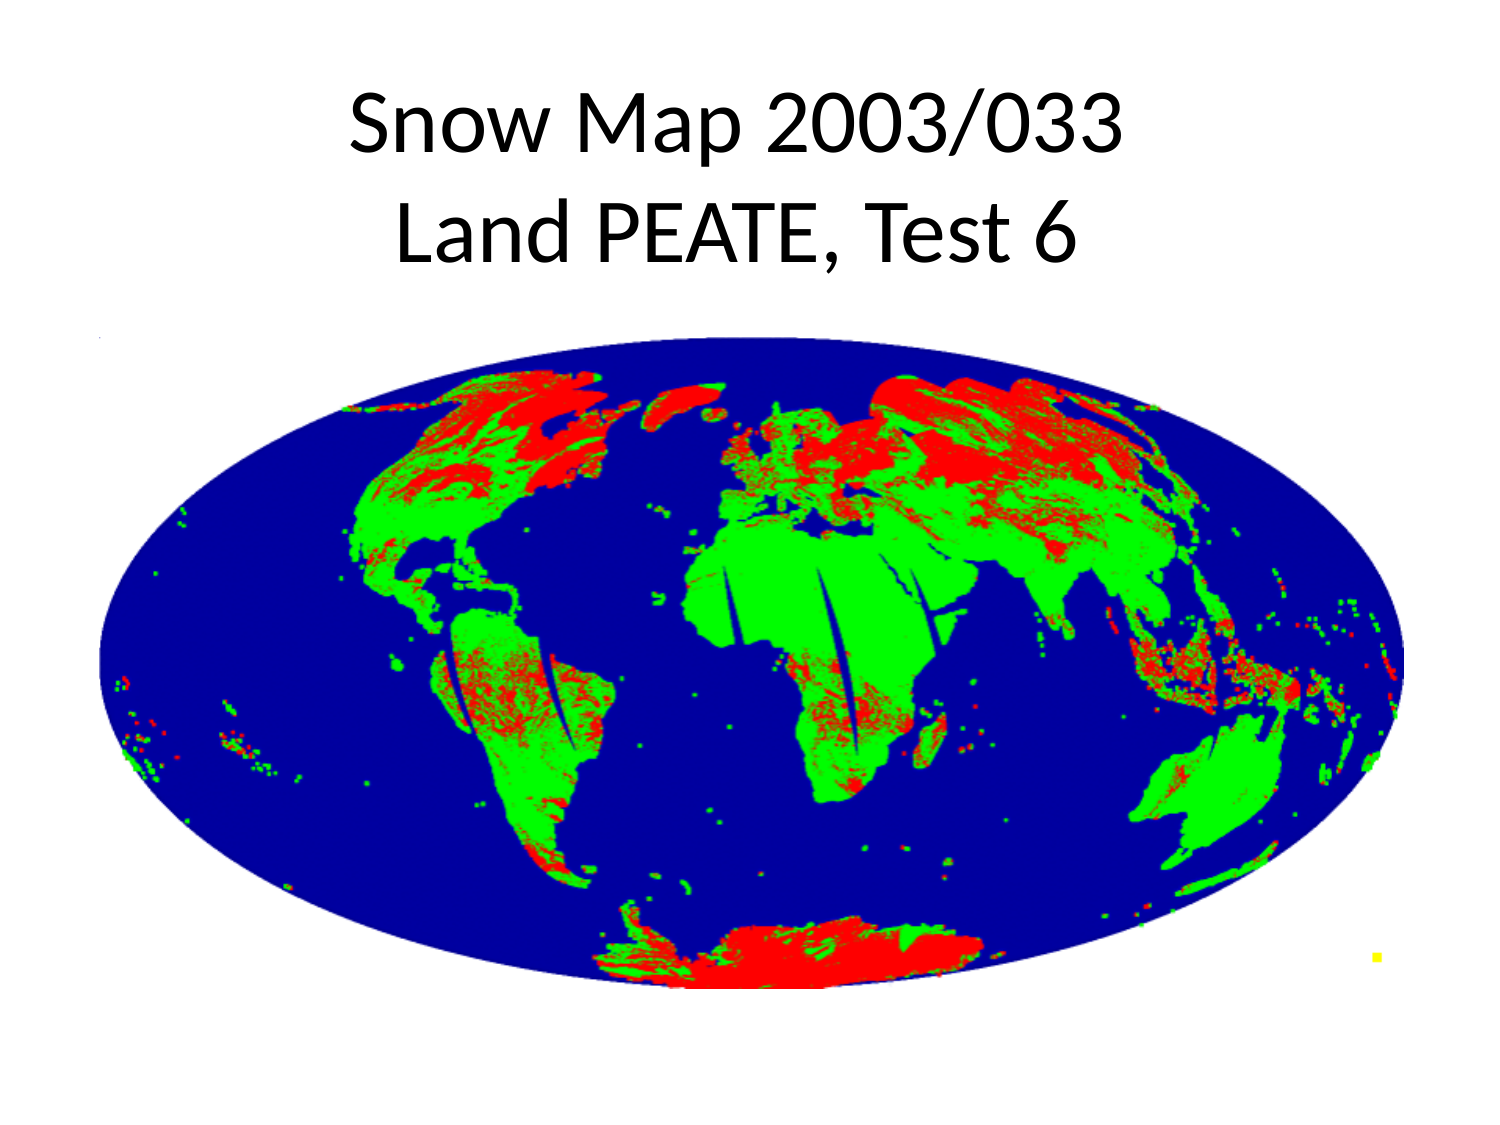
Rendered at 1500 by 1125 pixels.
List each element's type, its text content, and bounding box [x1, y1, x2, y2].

picture [99, 337, 1404, 990]
title Snow Map 2003/033 Land PEATE, Test 6 [99, 50, 1375, 292]
